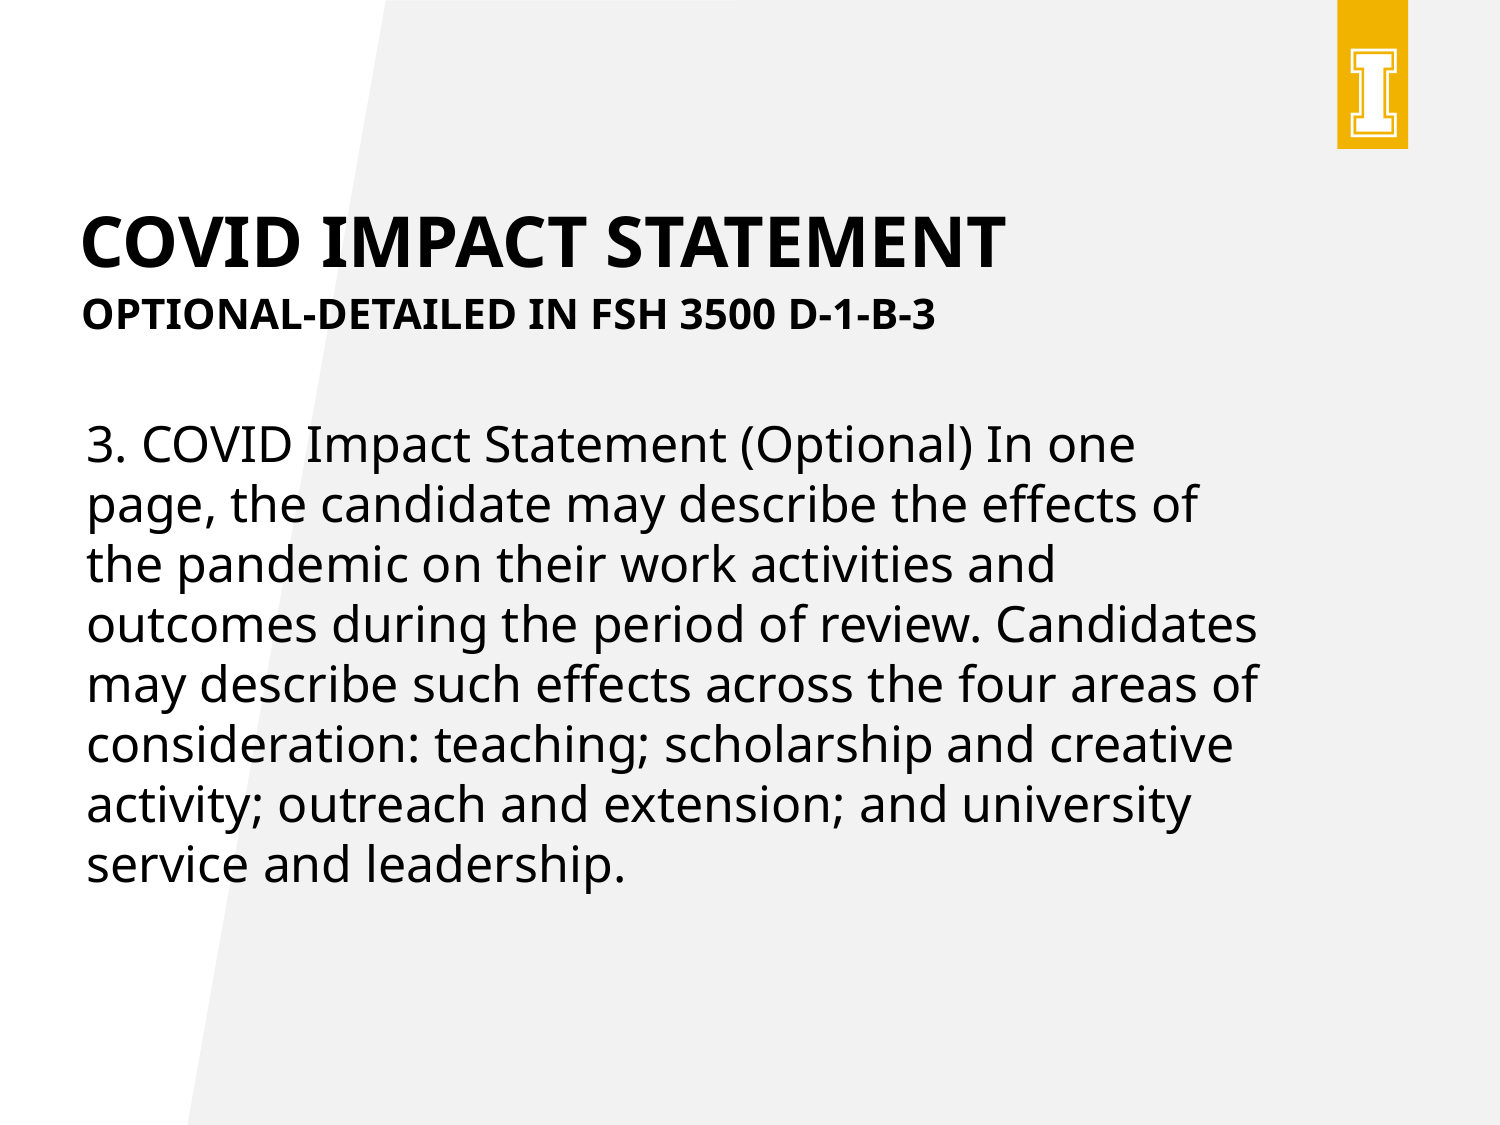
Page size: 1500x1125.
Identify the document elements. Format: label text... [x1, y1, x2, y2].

title COVID Impact statement [79, 206, 1374, 283]
list 3. COVID Impact Statement (Optional) In one page, the candidate may describe the effects of the pandemic on their work activities and outcomes during the period of review. Candidates may describe such effects across the four areas of consideration: teaching; scholarship and creative activity; outreach and extension; and university service and leadership. [86, 412, 1275, 837]
list Optional-detailed in FSH 3500 D-1-b-3 [81, 287, 1038, 339]
